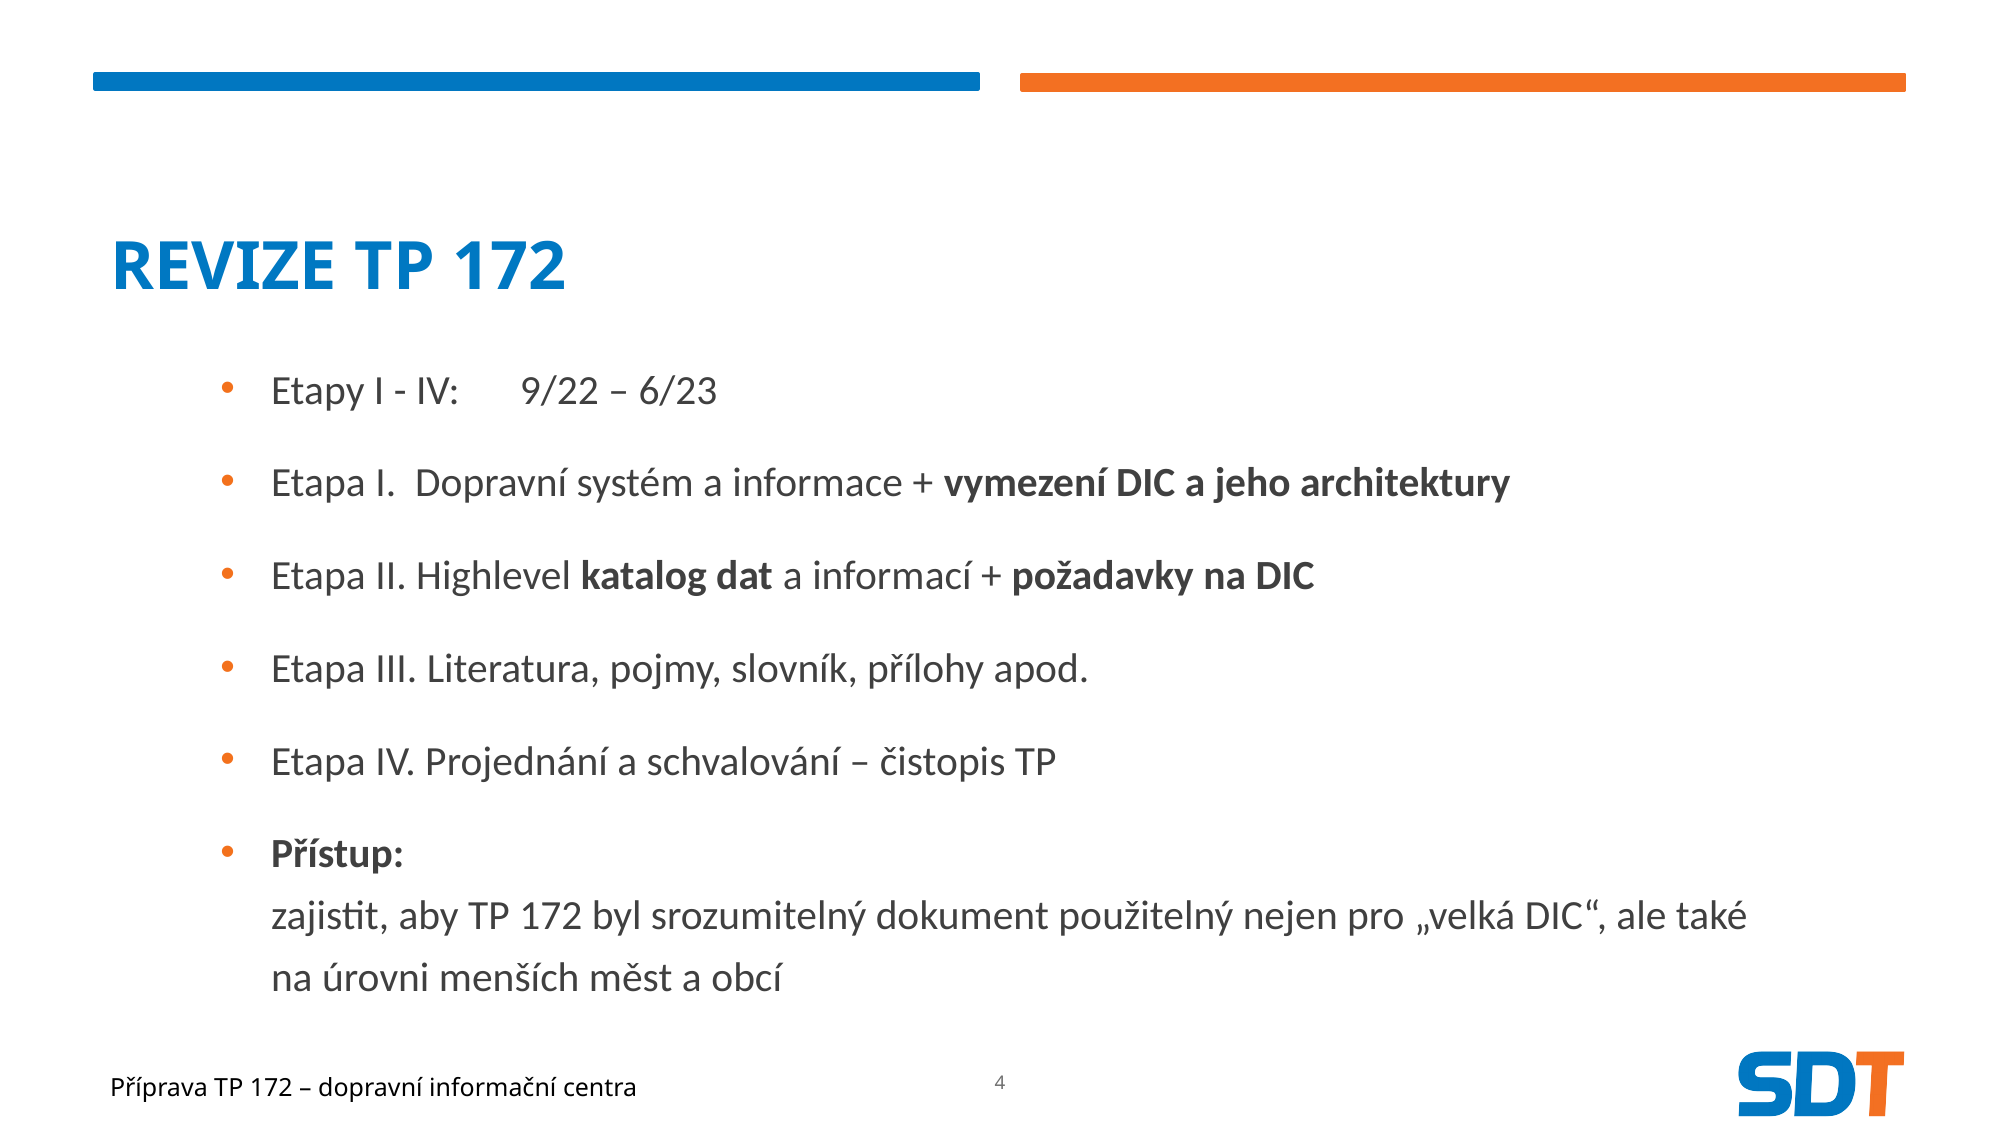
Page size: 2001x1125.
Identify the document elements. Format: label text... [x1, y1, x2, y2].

title Revize TP 172 [95, 115, 914, 311]
list Etapy I - IV: 9/22 – 6/23 Etapa I. Dopravní systém a informace + vymezení DIC a jeho architektury Etapa II. Highlevel katalog dat a informací + požadavky na DIC Etapa III. Literatura, pojmy, slovník, přílohy apod. Etapa IV. Projednání a schvalování – čistopis TP Přístup: zajistit, aby TP 172 byl srozumitelný dokument použitelný nejen pro „velká DIC“, ale také na úrovni menších měst a obcí [205, 340, 1795, 1010]
slide_number 4 [913, 1053, 1087, 1114]
picture [1738, 1051, 1905, 1117]
